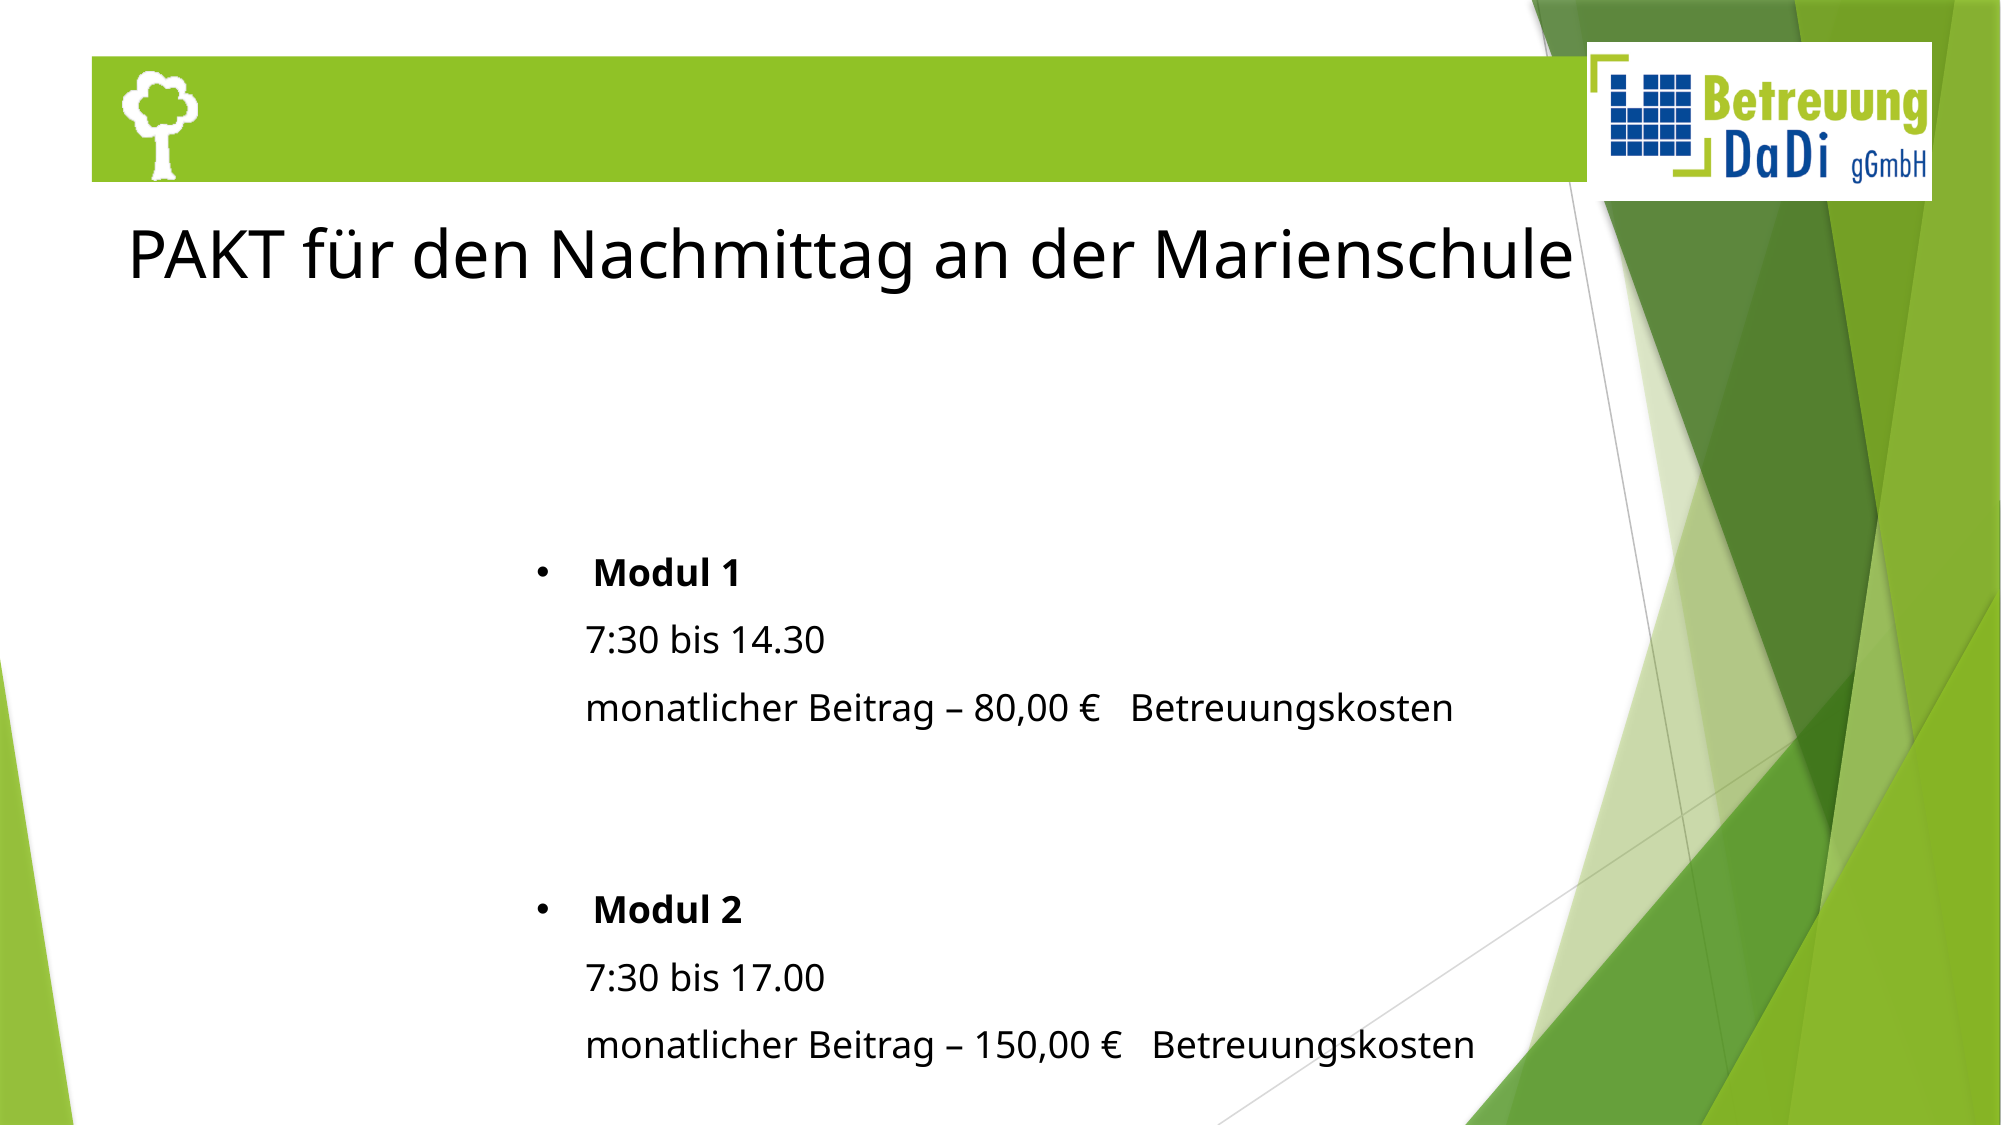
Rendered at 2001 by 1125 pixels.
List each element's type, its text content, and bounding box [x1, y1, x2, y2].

text_box PAKT für den Nachmittag an der Marienschule [112, 214, 1909, 319]
text_box [91, 56, 1582, 182]
picture [1587, 41, 1933, 202]
text_box Modul 1 7:30 bis 14.30 monatlicher Beitrag – 80,00 € Betreuungskosten Modul 2 7:30 bis 17.00 monatlicher Beitrag – 150,00 € Betreuungskosten [521, 519, 1549, 1119]
picture [122, 71, 199, 181]
